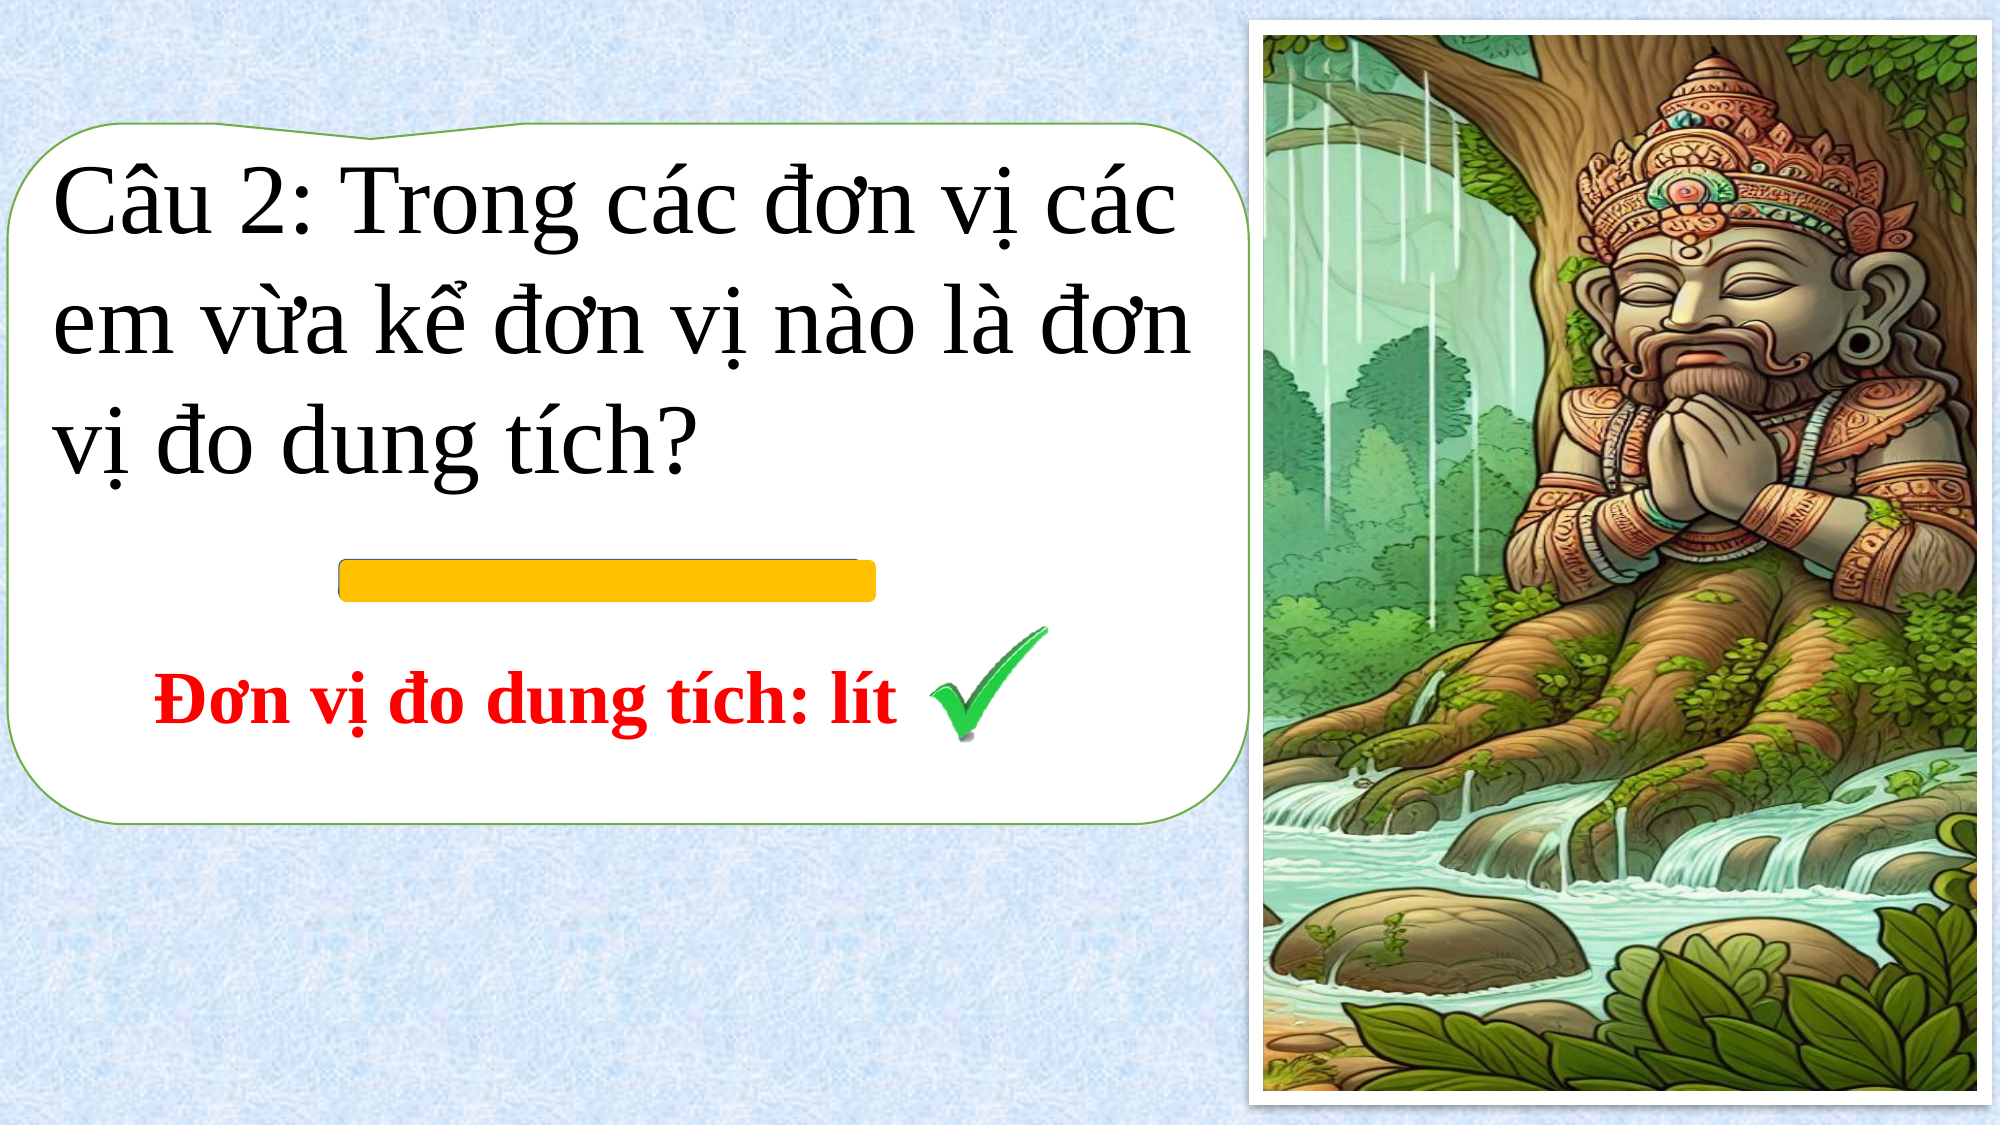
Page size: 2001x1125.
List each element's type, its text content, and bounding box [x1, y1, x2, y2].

text_box [489, 122, 1161, 126]
picture [0, 0, 2001, 1125]
text_box [338, 558, 877, 604]
text_box [6, 160, 1250, 826]
text_box Đơn vị đo dung tích: lít [139, 641, 894, 747]
text_box Câu 2: Trong các đơn vị các em vừa kể đơn vị nào là đơn vị đo dung tích? [38, 126, 1219, 501]
text_box [95, 122, 250, 126]
